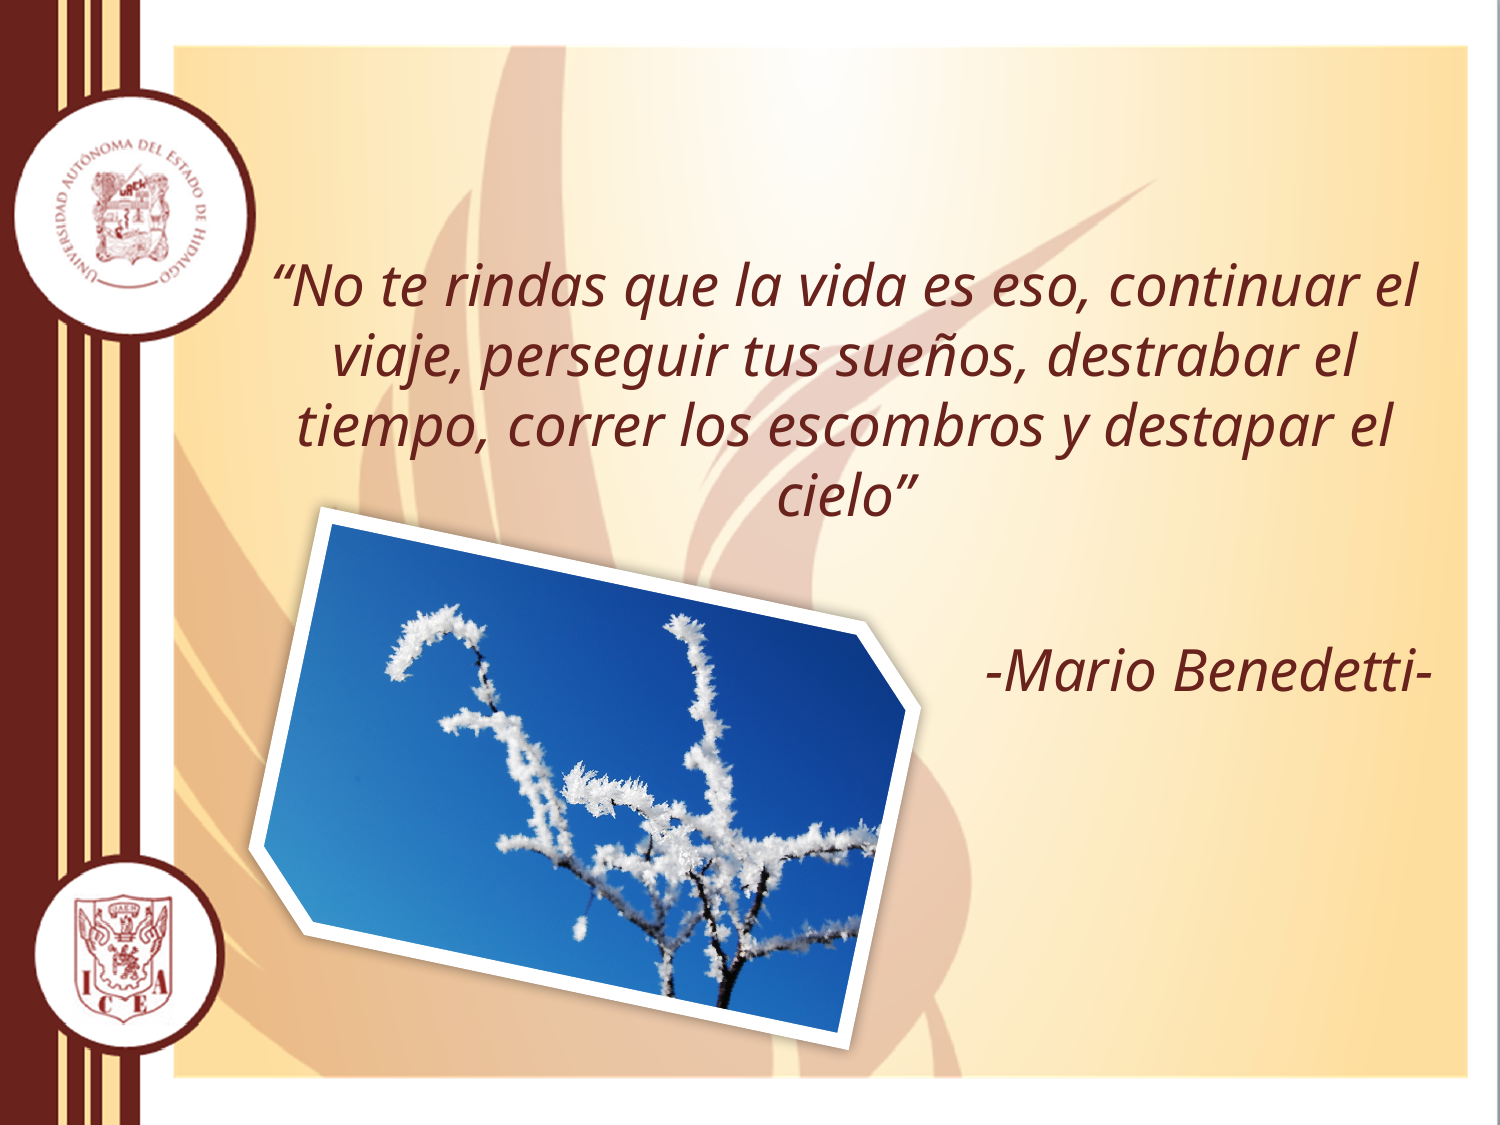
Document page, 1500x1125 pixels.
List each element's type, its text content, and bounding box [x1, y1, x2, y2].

list “No te rindas que la vida es eso, continuar el viaje, perseguir tus sueños, destrabar el tiempo, correr los escombros y destapar el cielo” -Mario Benedetti- [242, 149, 1449, 734]
picture [0, 0, 1500, 1125]
